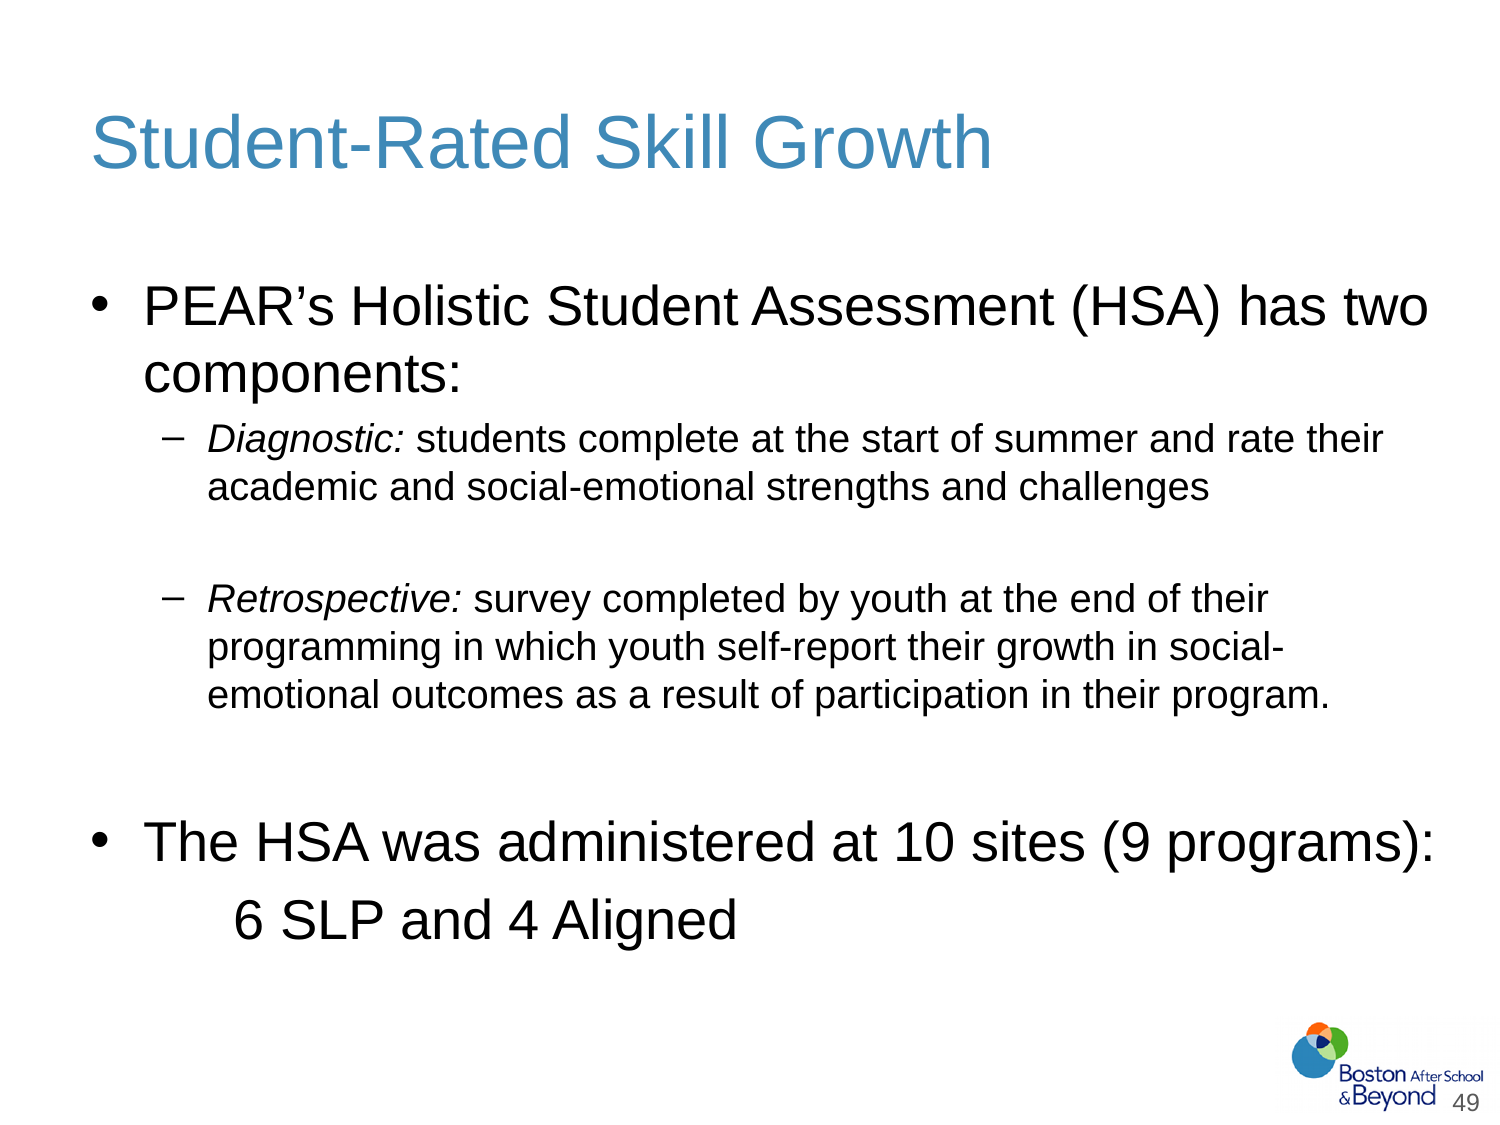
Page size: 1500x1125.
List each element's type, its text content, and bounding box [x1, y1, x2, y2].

list PEAR’s Holistic Student Assessment (HSA) has two components: Diagnostic: students complete at the start of summer and rate their academic and social-emotional strengths and challenges Retrospective: survey completed by youth at the end of their programming in which youth self-report their growth in social-emotional outcomes as a result of participation in their program. The HSA was administered at 10 sites (9 programs): 6 SLP and 4 Aligned [75, 262, 1463, 1005]
text_box 49 [1437, 1079, 1500, 1125]
picture [1275, 1016, 1500, 1113]
title Student-Rated Skill Growth [75, 45, 1425, 233]
